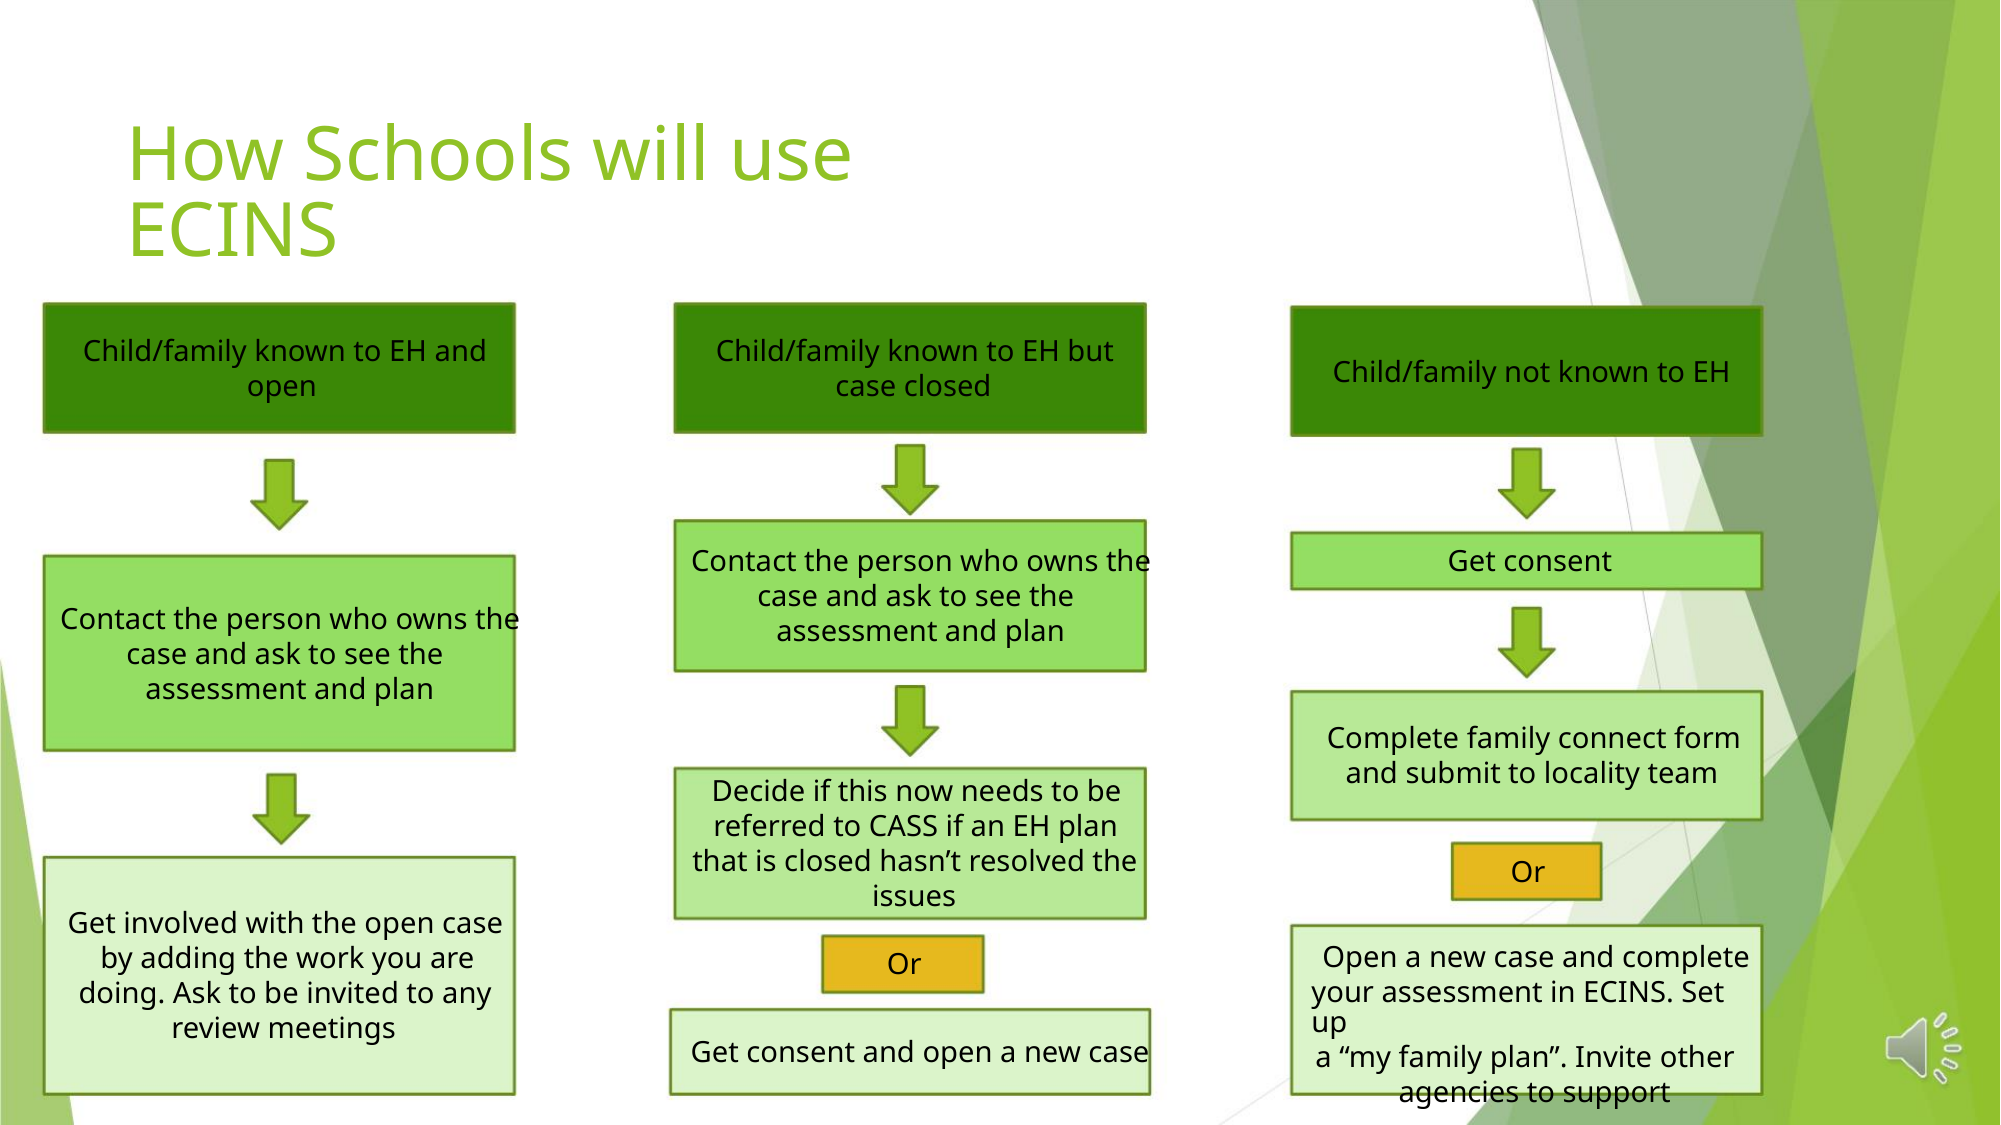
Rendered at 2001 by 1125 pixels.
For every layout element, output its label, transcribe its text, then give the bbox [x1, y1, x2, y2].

text_box Open a new case and complete your assessment in ECINS. Set up a “my family plan”. Invite other agencies to support [1311, 944, 1766, 1109]
text_box Child/family not known to EH [1332, 358, 1745, 389]
text_box Complete family connect form and submit to locality team [1326, 725, 1751, 790]
text_box Get involved with the open case by adding the work you are doing. Ask to be invited to any review meetings [67, 910, 515, 1045]
text_box Child/family known to EH and open [82, 338, 500, 403]
text_box Or [1510, 858, 1567, 888]
text_box assessment and plan [776, 618, 1069, 648]
text_box Or [886, 950, 943, 981]
text_box Child/family known to EH but case closed [715, 338, 1129, 403]
text_box Get consent [1447, 548, 1630, 578]
text_box How Schools will use ECINS [126, 120, 1057, 272]
text_box Get consent and open a new case [690, 1038, 1154, 1069]
text_box Contact the person who owns the case and ask to see the [60, 605, 523, 670]
text_box assessment and plan [145, 675, 438, 706]
text_box Decide if this now needs to be referred to CASS if an EH plan that is closed hasn’t resolved the issues [692, 777, 1153, 913]
text_box [0, 0, 2000, 1125]
text_box Contact the person who owns the case and ask to see the [691, 548, 1154, 613]
